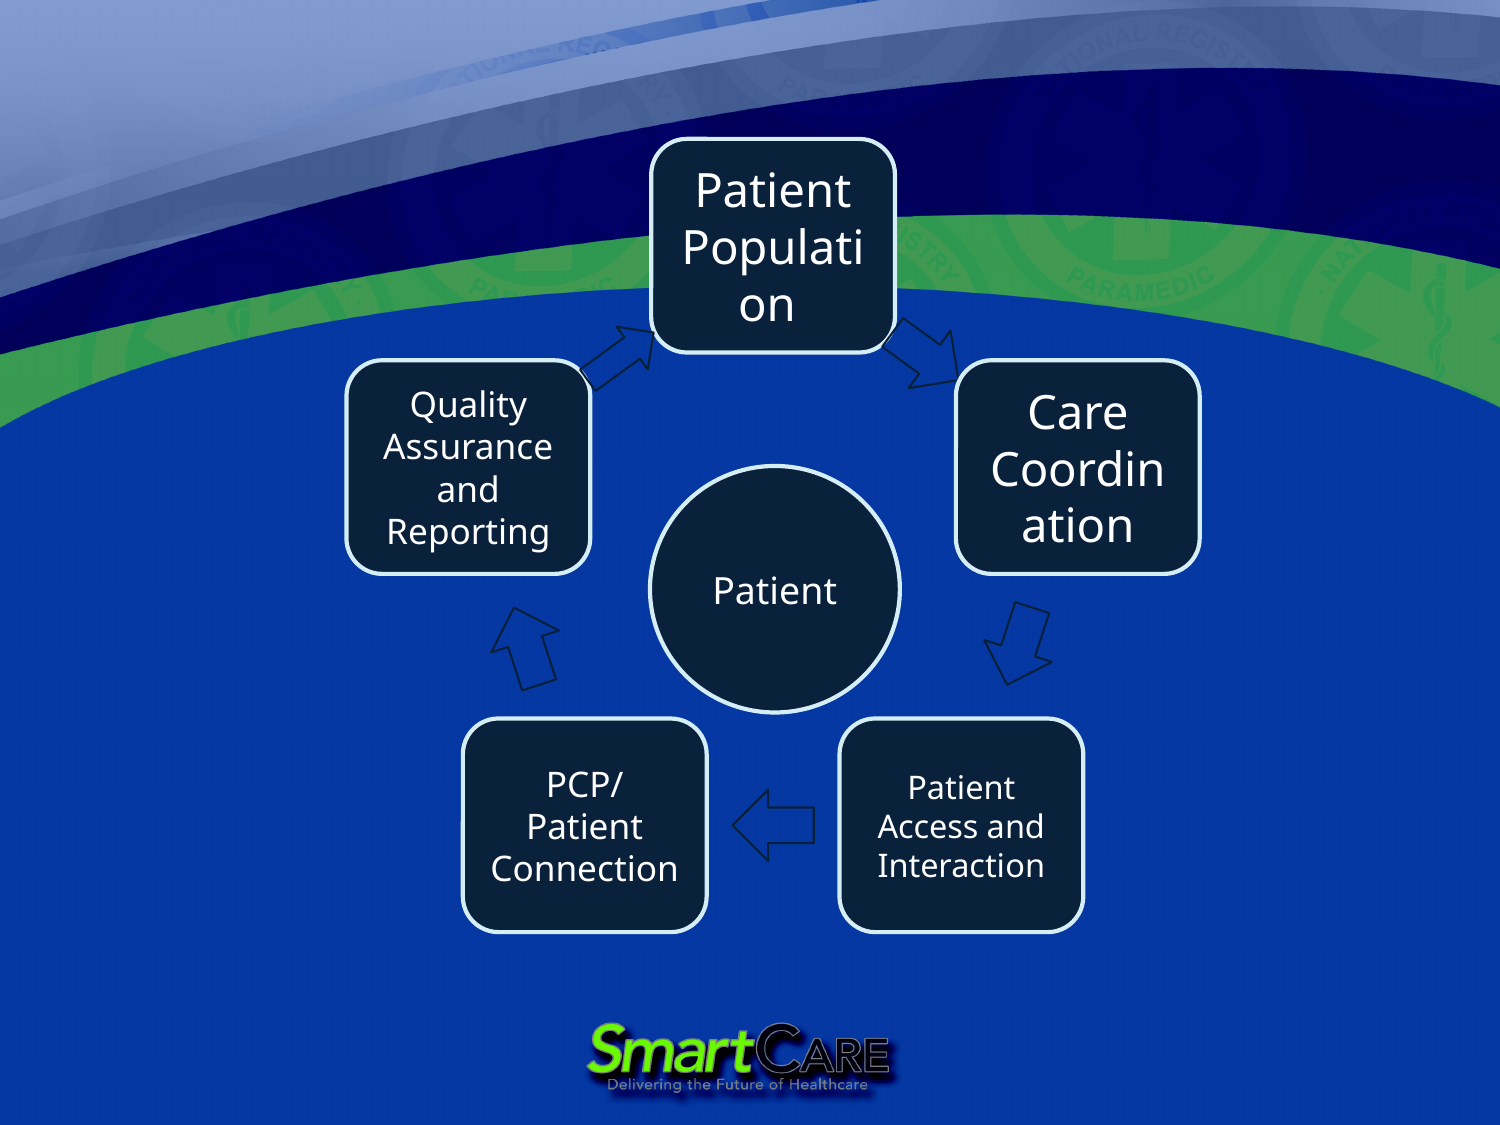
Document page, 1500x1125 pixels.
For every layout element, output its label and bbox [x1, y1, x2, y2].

picture [0, 0, 1500, 1125]
text_box [285, 138, 1262, 994]
